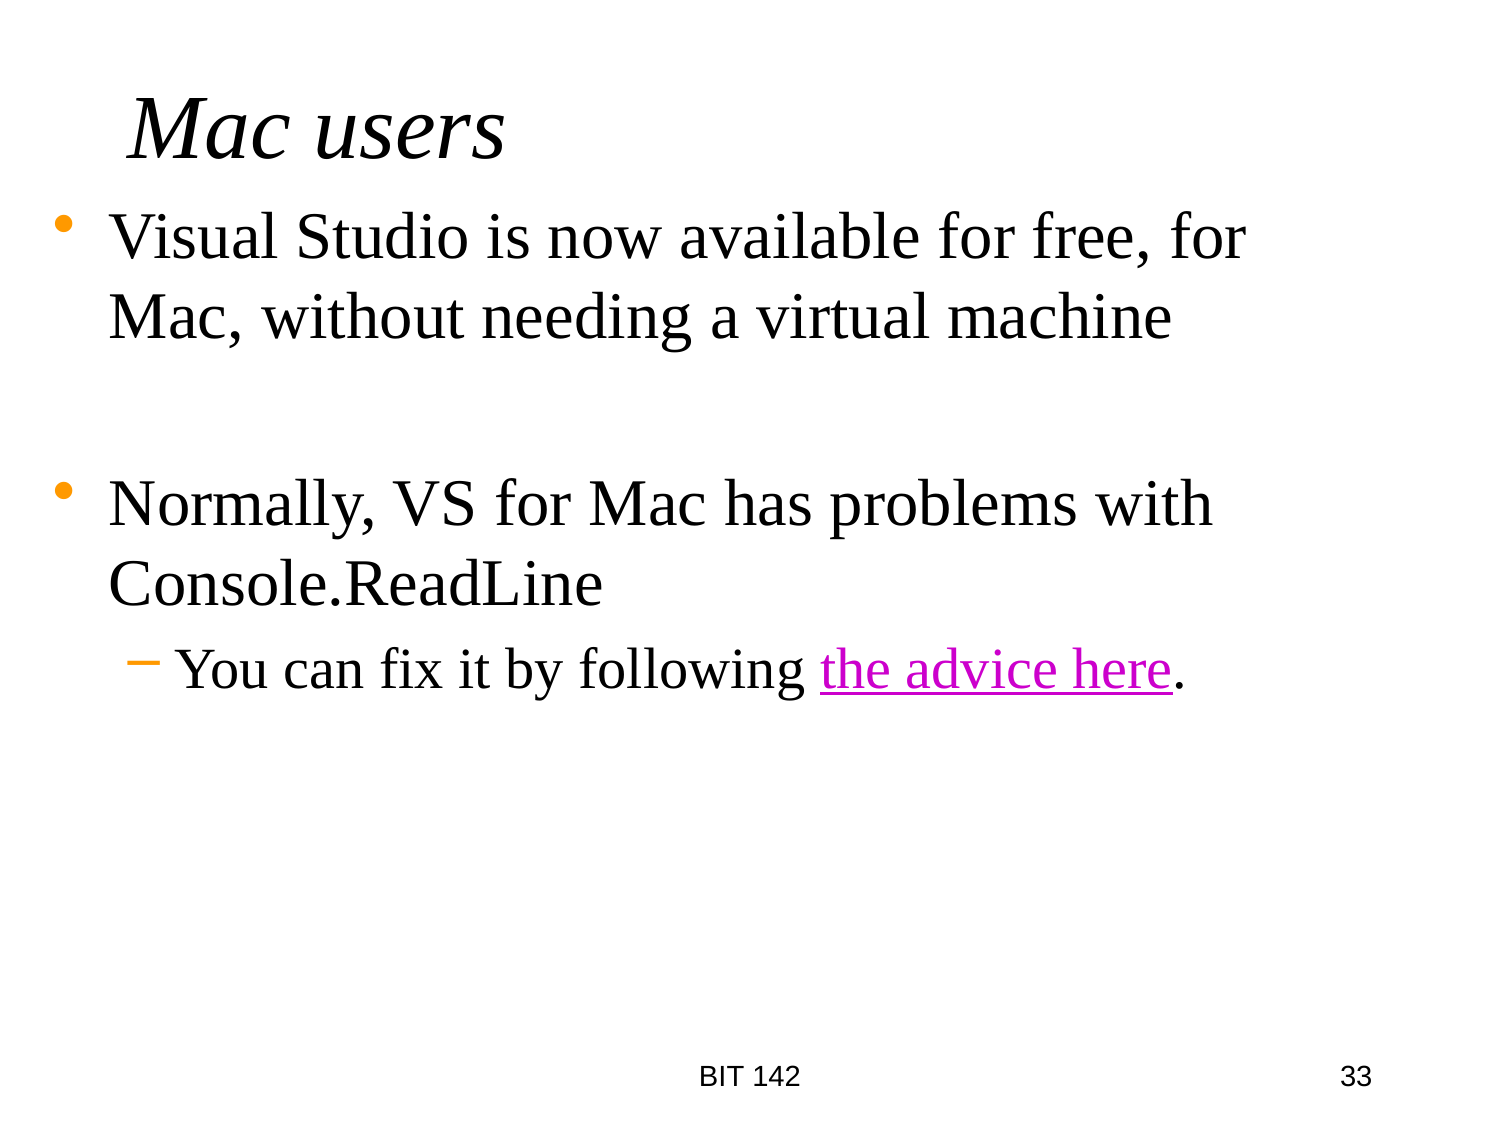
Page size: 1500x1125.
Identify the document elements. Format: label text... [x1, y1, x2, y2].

slide_number 33 [1074, 1037, 1388, 1113]
list Visual Studio is now available for free, for Mac, without needing a virtual machine Normally, VS for Mac has problems with Console.ReadLine You can fix it by following the advice here. [37, 184, 1388, 1013]
title Mac users [112, 0, 1388, 184]
footer BIT 142 [512, 1037, 988, 1113]
